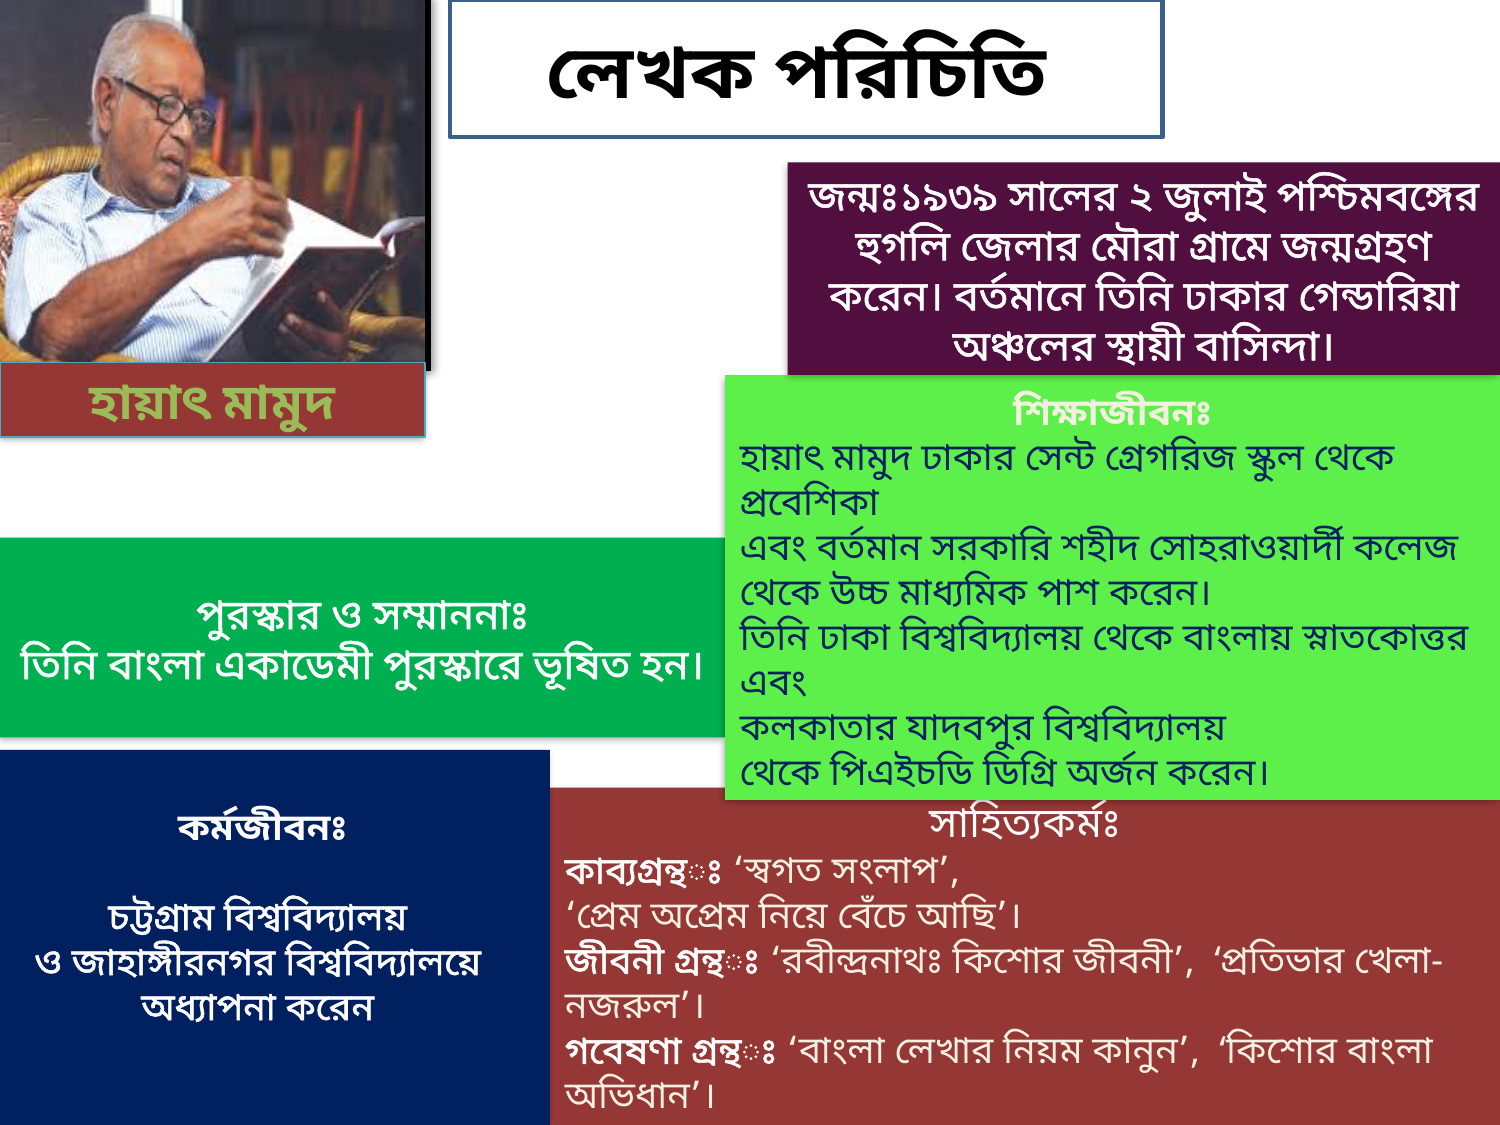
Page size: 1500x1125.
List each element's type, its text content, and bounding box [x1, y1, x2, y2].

text_box হায়াৎ মামুদ [0, 372, 426, 438]
text_box জন্মঃ১৯৩৯ সালের ২ জুলাই পশ্চিমবঙ্গের হুগলি জেলার মৌরা গ্রামে জন্মগ্রহণ করেন। বর্তমানে তিনি ঢাকার গেন্ডারিয়া অঞ্চলের স্থায়ী বাসিন্দা। [785, 160, 1500, 377]
text_box সাহিত্যকর্মঃ কাব্যগ্রন্থঃ ‘স্বগত সংলাপ’, ‘প্রেম অপ্রেম নিয়ে বেঁচে আছি’। জীবনী গ্রন্থঃ ‘রবীন্দ্রনাথঃ কিশোর জীবনী’, ‘প্রতিভার খেলা-নজরুল’। গবেষণা গ্রন্থঃ ‘বাংলা লেখার নিয়ম কানুন’, ‘কিশোর বাংলা অভিধান’। [556, 785, 1500, 1125]
picture [0, 0, 426, 366]
text_box পুরস্কার ও সম্মাননাঃ তিনি বাংলা একাডেমী পুরস্কারে ভূষিত হন। [0, 535, 718, 740]
text_box লেখক পরিচিতি [448, 0, 1165, 139]
text_box শিক্ষাজীবনঃ হায়াৎ মামুদ ঢাকার সেন্ট গ্রেগরিজ স্কুল থেকে প্রবেশিকা এবং বর্তমান সরকারি শহীদ সোহরাওয়ার্দী কলেজ থেকে উচ্চ মাধ্যমিক পাশ করেন। তিনি ঢাকা বিশ্ববিদ্যালয় থেকে বাংলায় স্নাতকোত্তর এবং কলকাতার যাদবপুর বিশ্ববিদ্যালয় থেকে পিএইচডি ডিগ্রি অর্জন করেন। [723, 373, 1500, 802]
text_box কর্মজীবনঃ চট্টগ্রাম বিশ্ববিদ্যালয় ও জাহাঙ্গীরনগর বিশ্ববিদ্যালয়ে অধ্যাপনা করেন [0, 748, 552, 1125]
